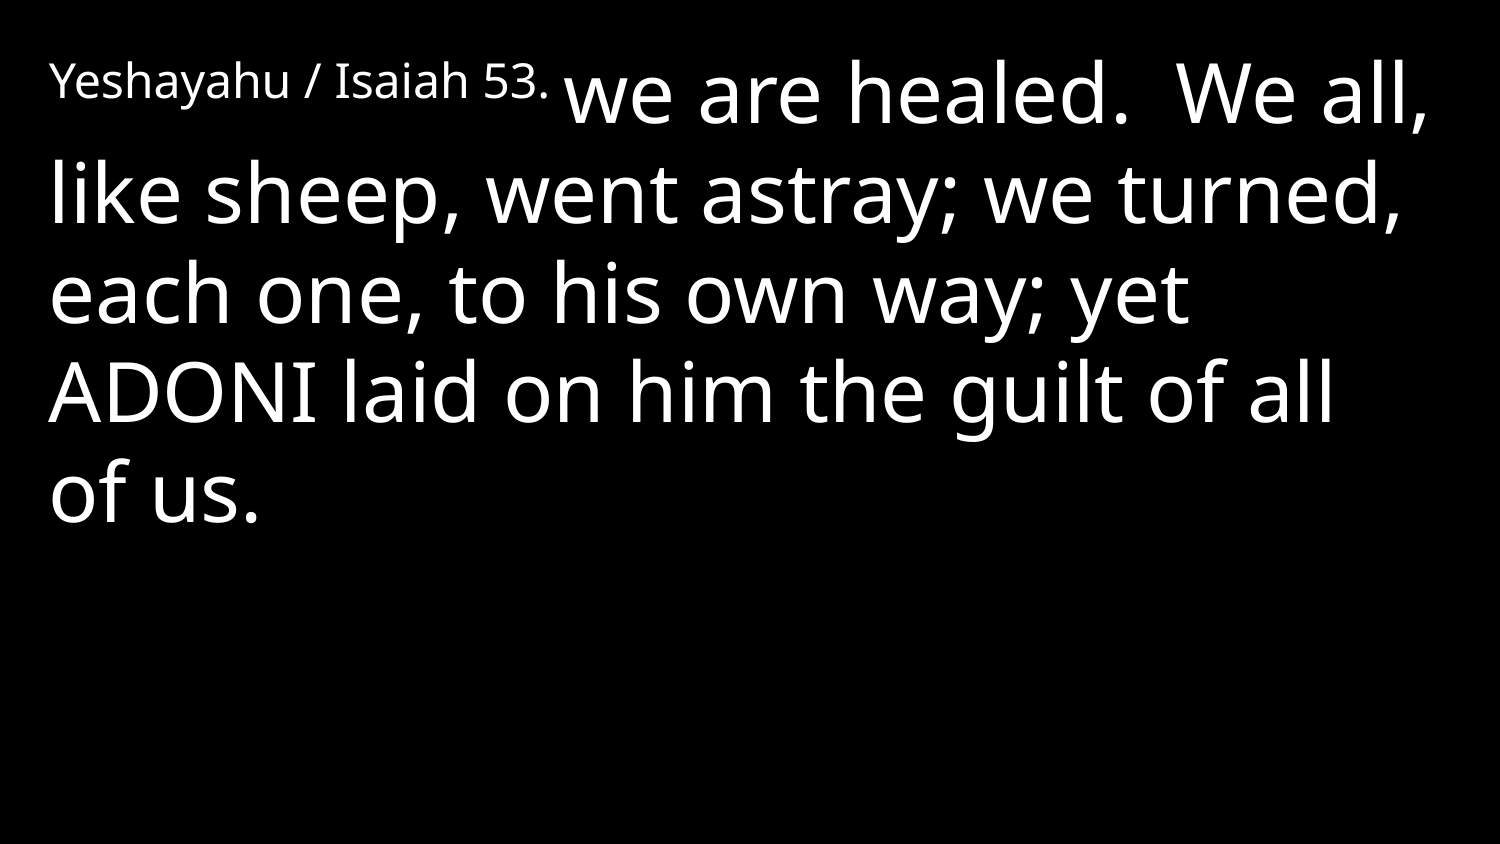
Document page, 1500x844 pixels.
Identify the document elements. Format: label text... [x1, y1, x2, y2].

subtitle Yeshayahu / Isaiah 53. we are healed. We all, like sheep, went astray; we turned, each one, to his own way; yet Adoni laid on him the guilt of all of us. [37, 34, 1463, 822]
